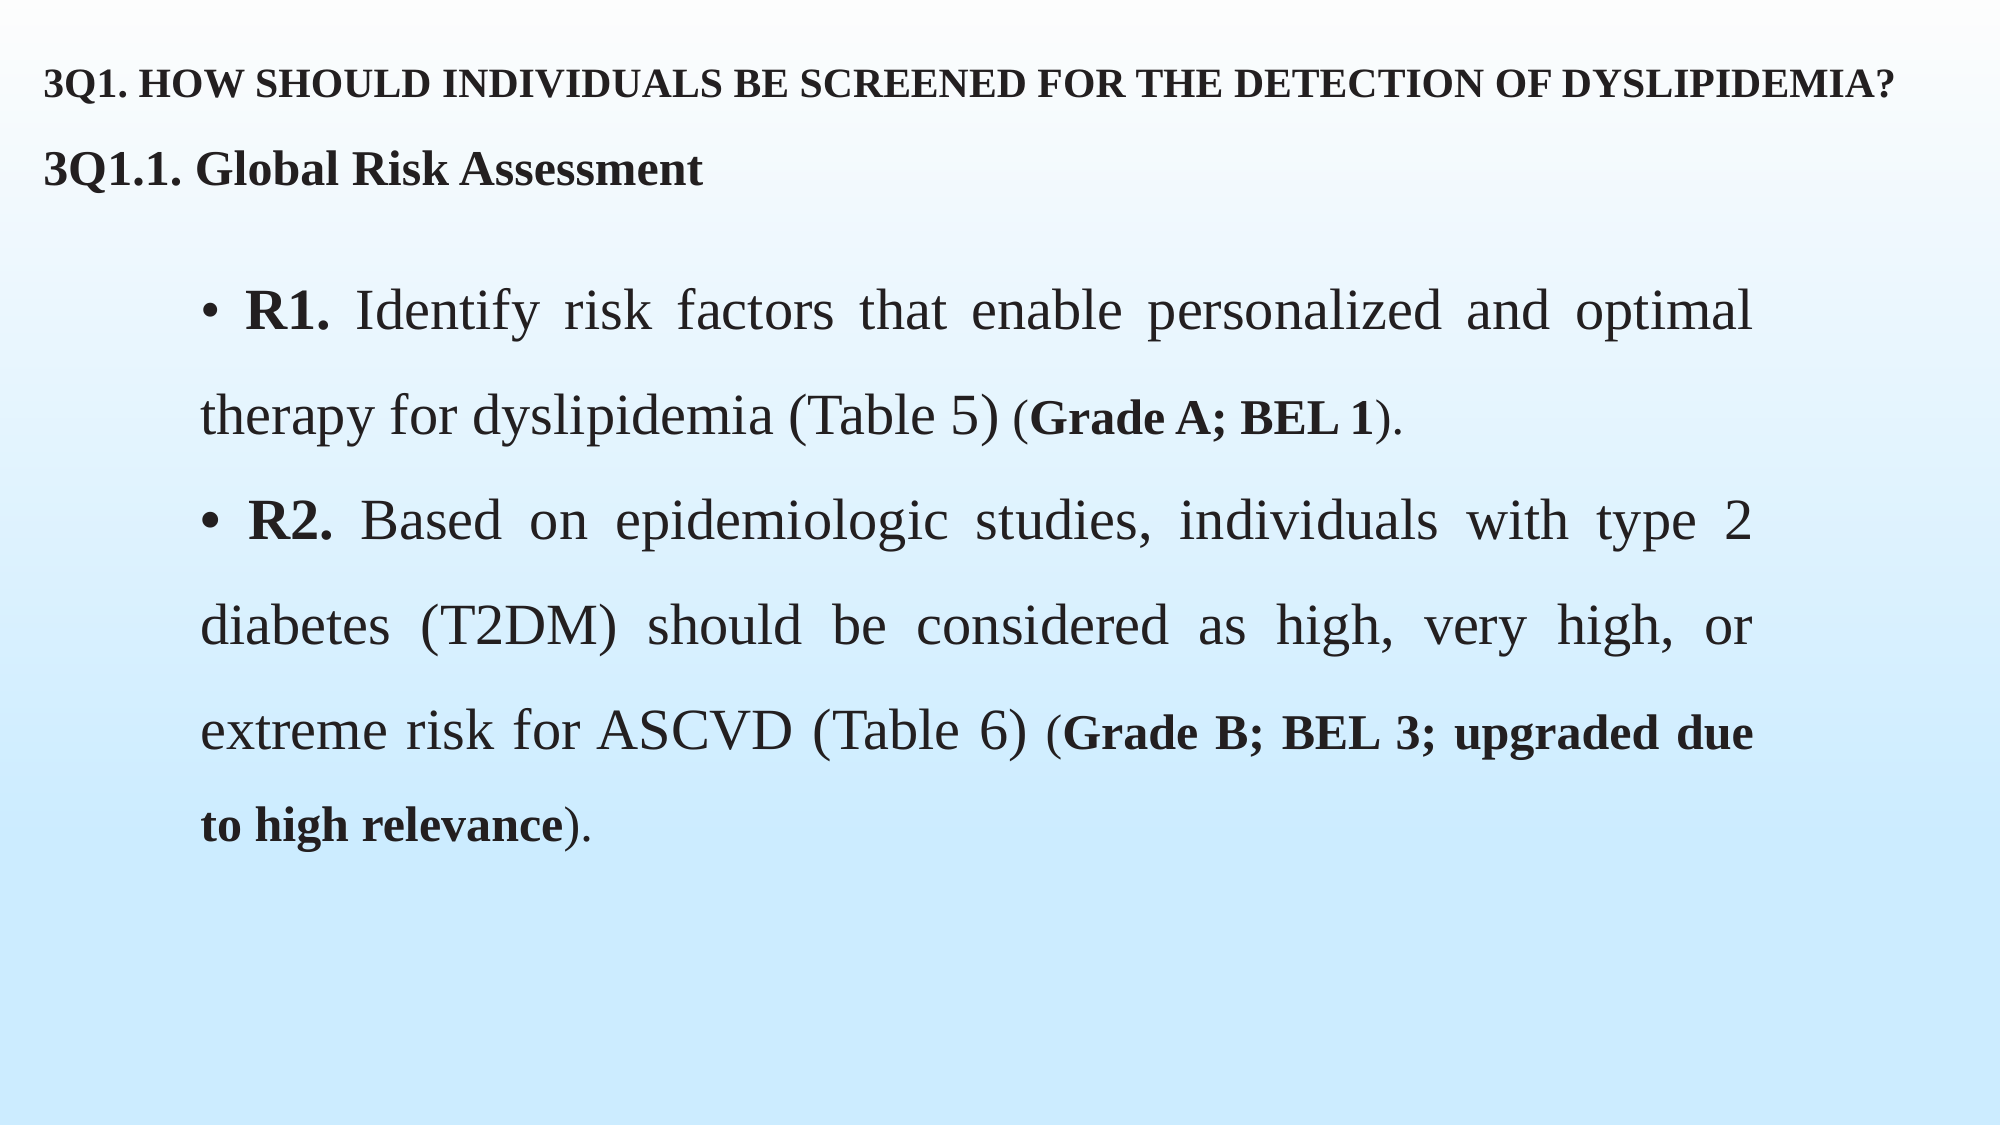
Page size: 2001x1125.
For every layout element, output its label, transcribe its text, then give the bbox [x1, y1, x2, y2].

text_box 3Q1. HOW SHOULD INDIVIDUALS BE SCREENED FOR THE DETECTION OF DYSLIPIDEMIA? 3Q1.1. Global Risk Assessment [28, 23, 1931, 204]
text_box • R1. Identify risk factors that enable personalized and optimal therapy for dyslipidemia (Table 5) (Grade A; BEL 1). • R2. Based on epidemiologic studies, individuals with type 2 diabetes (T2DM) should be considered as high, very high, or extreme risk for ASCVD (Table 6) (Grade B; BEL 3; upgraded due to high relevance). [185, 229, 1769, 859]
